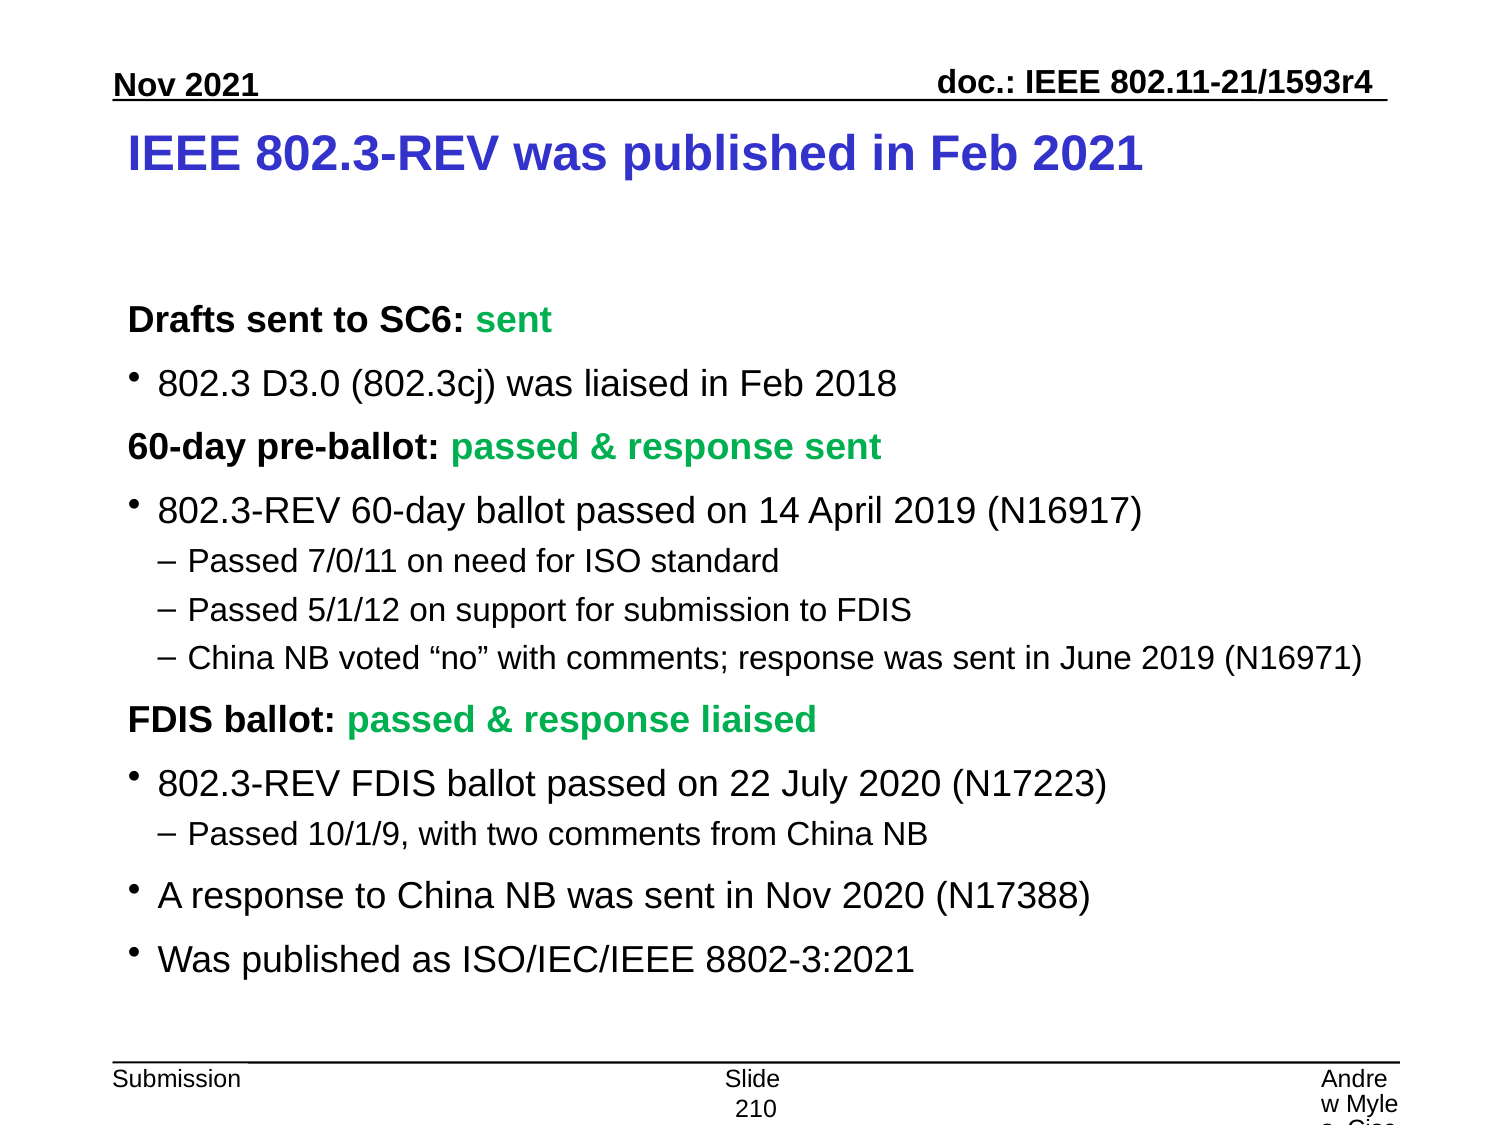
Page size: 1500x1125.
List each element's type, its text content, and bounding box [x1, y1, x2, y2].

slide_number Slide 210 [709, 1061, 803, 1093]
title IEEE 802.3-REV was published in Feb 2021 [112, 112, 1388, 287]
list Drafts sent to SC6: sent 802.3 D3.0 (802.3cj) was liaised in Feb 2018 60-day pre-ballot: passed & response sent 802.3-REV 60-day ballot passed on 14 April 2019 (N16917) Passed 7/0/11 on need for ISO standard Passed 5/1/12 on support for submission to FDIS China NB voted “no” with comments; response was sent in June 2019 (N16971) FDIS ballot: passed & response liaised 802.3-REV FDIS ballot passed on 22 July 2020 (N17223) Passed 10/1/9, with two comments from China NB A response to China NB was sent in Nov 2020 (N17388) Was published as ISO/IEC/IEEE 8802-3:2021 [112, 287, 1388, 963]
footer Andrew Myles, Cisco [1320, 1061, 1402, 1093]
